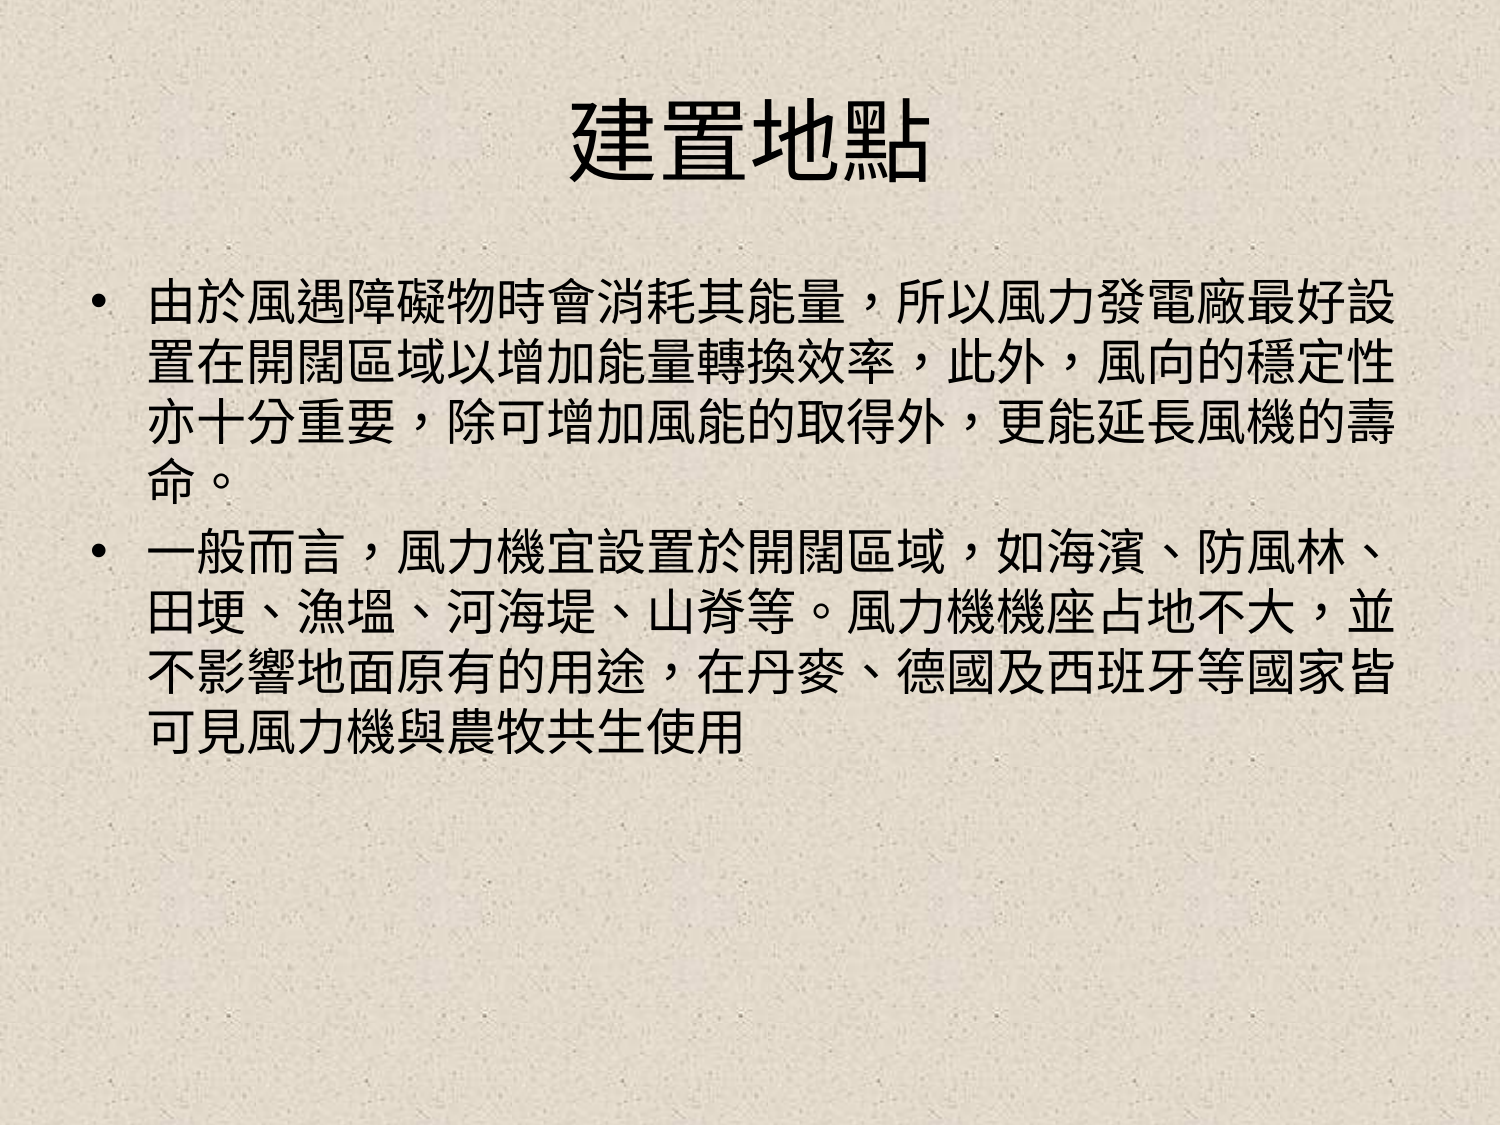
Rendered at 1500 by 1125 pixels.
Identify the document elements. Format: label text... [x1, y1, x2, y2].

list 由於風遇障礙物時會消耗其能量，所以風力發電廠最好設置在開闊區域以增加能量轉換效率，此外，風向的穩定性亦十分重要，除可增加風能的取得外，更能延長風機的壽命。 一般而言，風力機宜設置於開闊區域，如海濱、防風林、田埂、漁塭、河海堤、山脊等。風力機機座占地不大，並不影響地面原有的用途，在丹麥、德國及西班牙等國家皆可見風力機與農牧共生使用 [75, 262, 1425, 1005]
title 建置地點 [75, 45, 1425, 233]
picture [0, 0, 1500, 1125]
